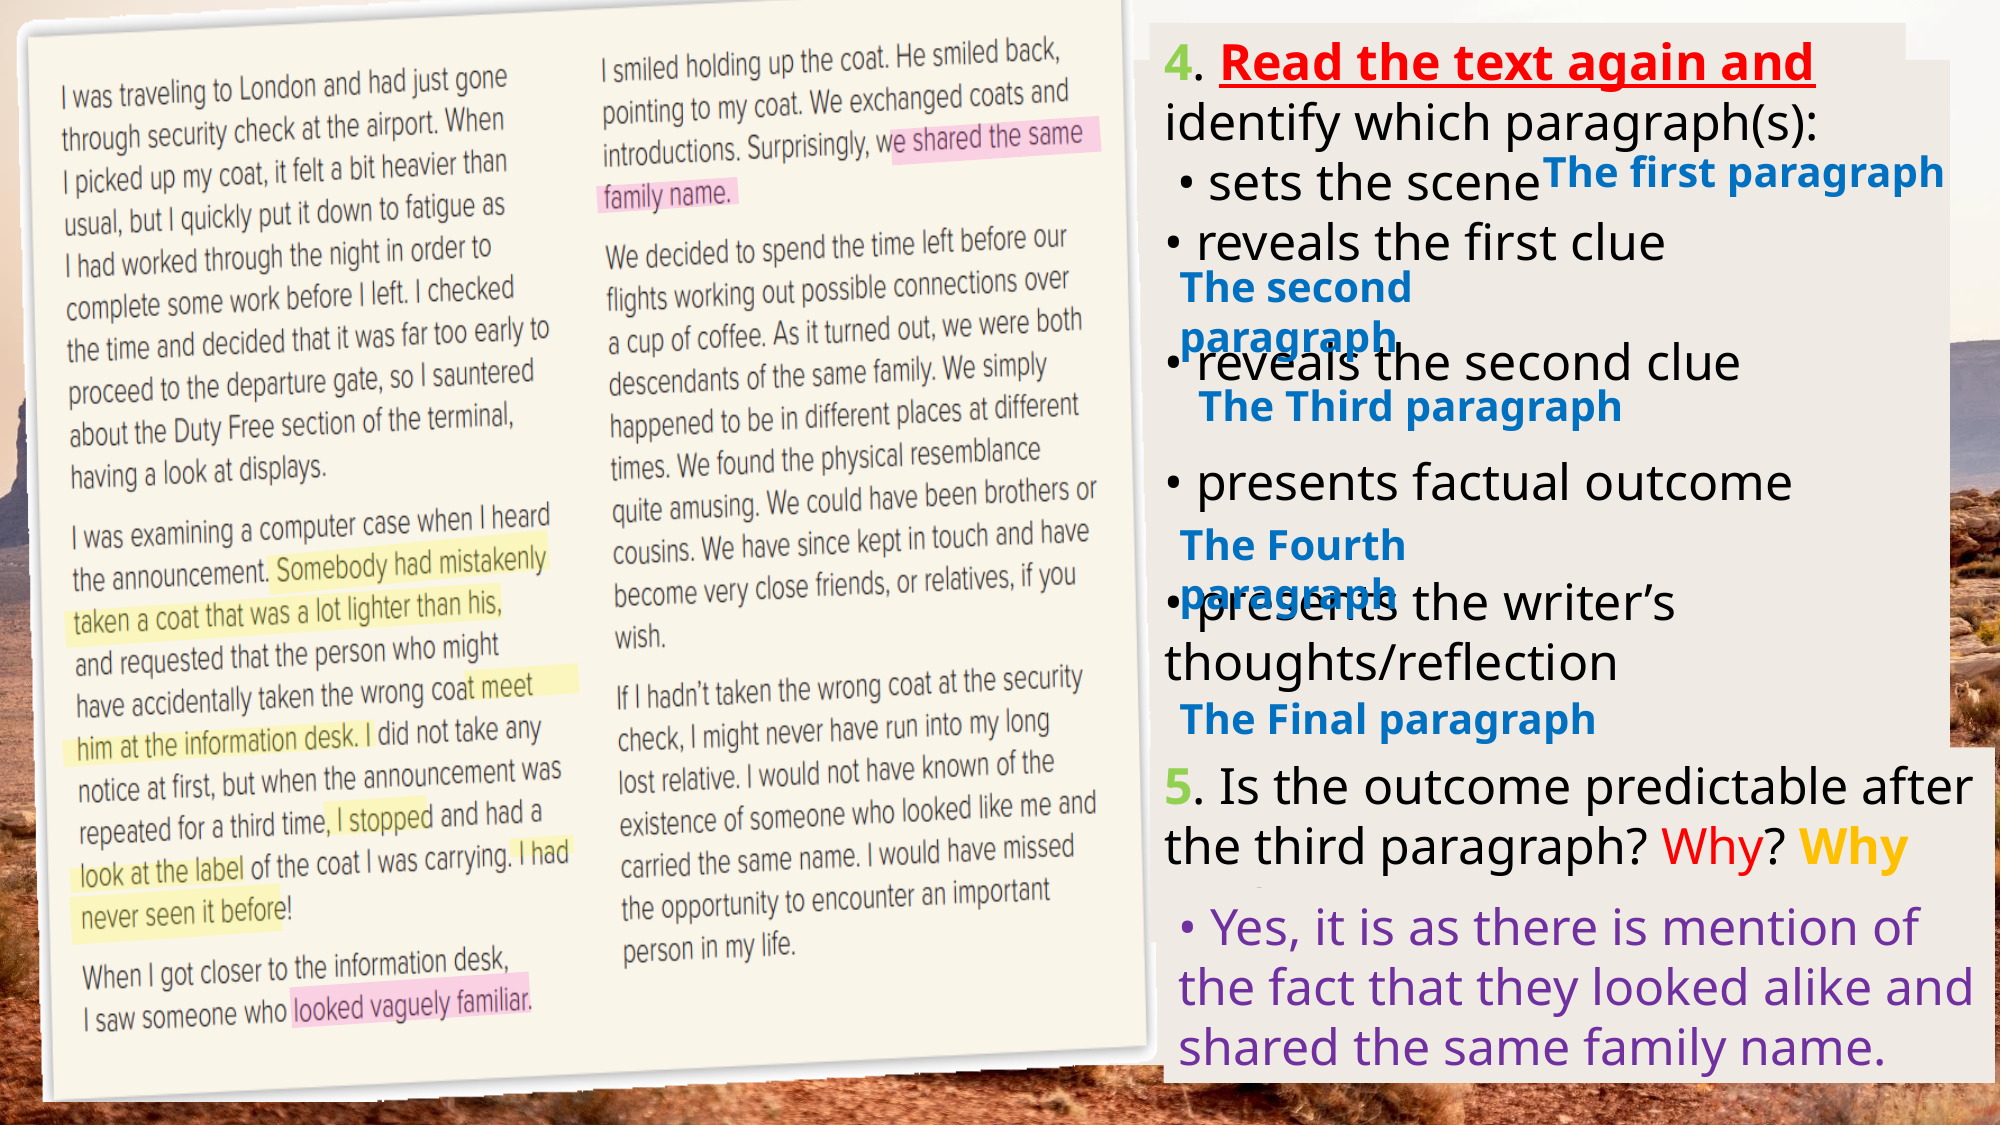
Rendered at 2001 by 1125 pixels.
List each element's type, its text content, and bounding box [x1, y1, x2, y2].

text_box The Fourth paragraph [1165, 510, 1632, 626]
picture [0, 0, 2000, 1125]
text_box The second paragraph [1165, 253, 1632, 369]
text_box The Final paragraph [1165, 685, 1632, 747]
text_box The first paragraph [1527, 138, 1995, 204]
text_box 5. Is the outcome predictable after the third paragraph? Why? Why not? [1165, 747, 1995, 888]
text_box The Third paragraph [1183, 372, 1651, 438]
text_box 4. Read the text again and identify which paragraph(s): • sets the scene • reveals the first clue • reveals the second clue • presents factual outcome • presents the writer’s thoughts/reflection [1165, 22, 1906, 698]
text_box • Yes, it is as there is mention of the fact that they looked alike and shared the same family name. [1165, 888, 1995, 1083]
